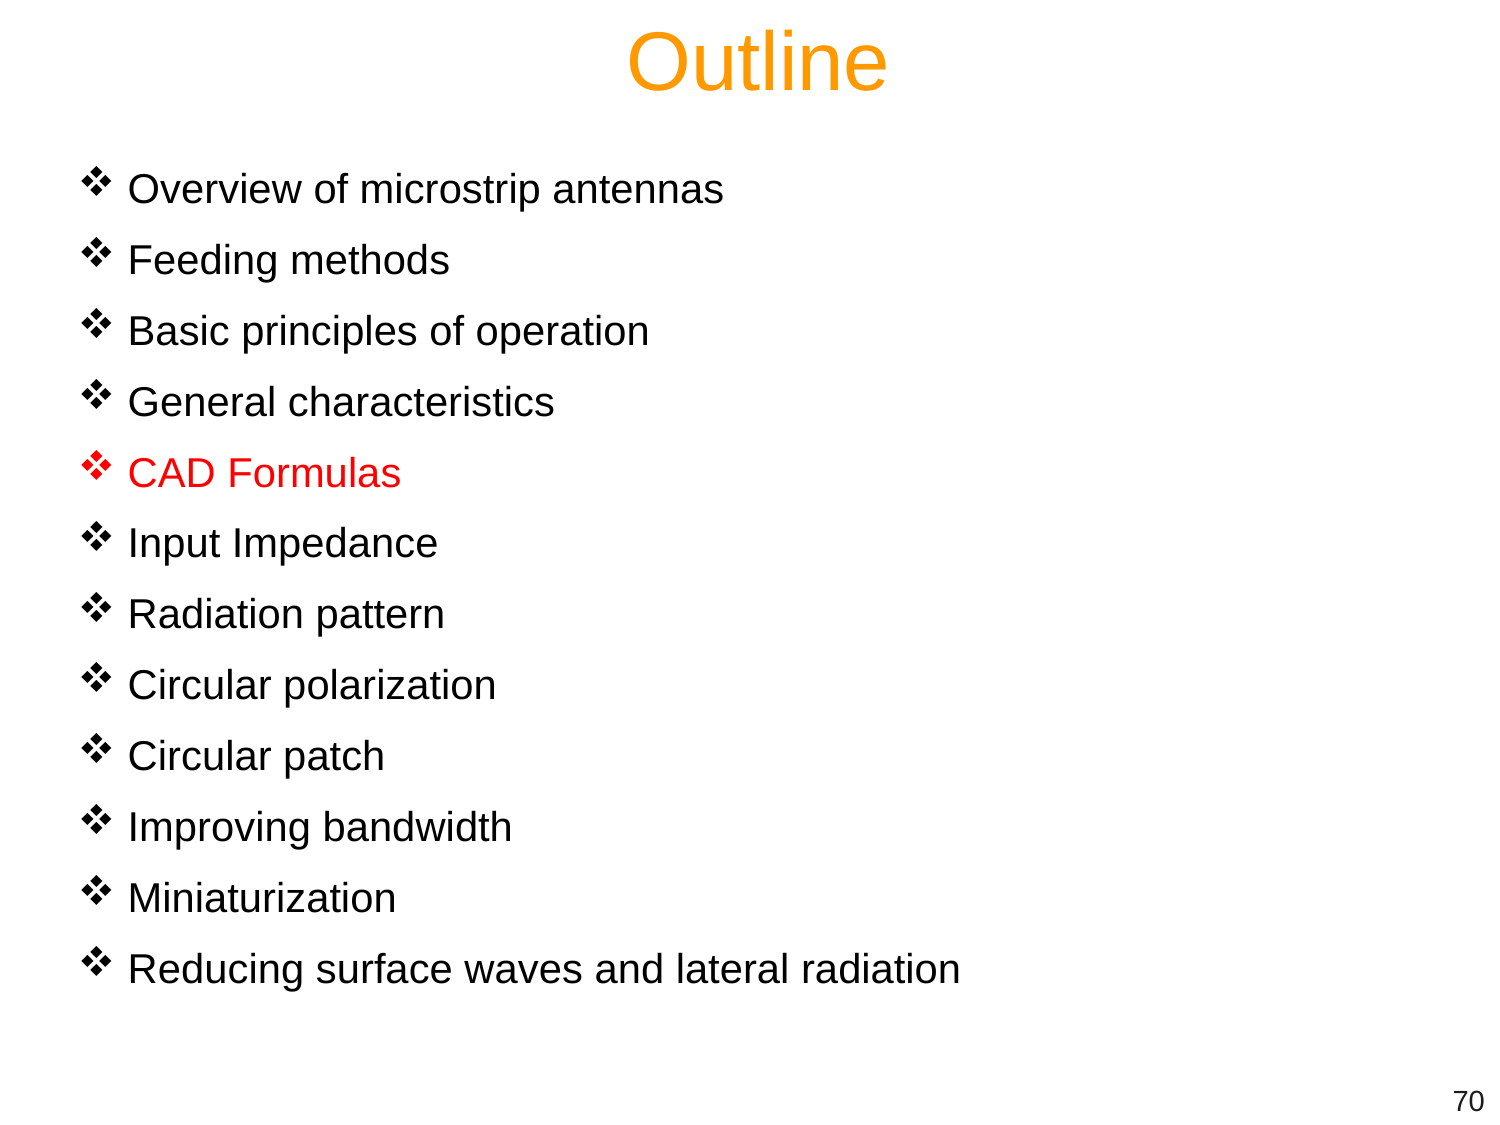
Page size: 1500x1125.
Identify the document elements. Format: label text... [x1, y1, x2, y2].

slide_number 70 [1382, 1050, 1500, 1125]
text_box Outline [611, 0, 905, 115]
text_box Overview of microstrip antennas Feeding methods Basic principles of operation General characteristics CAD Formulas Input Impedance Radiation pattern Circular polarization Circular patch Improving bandwidth Miniaturization Reducing surface waves and lateral radiation [63, 154, 1467, 999]
